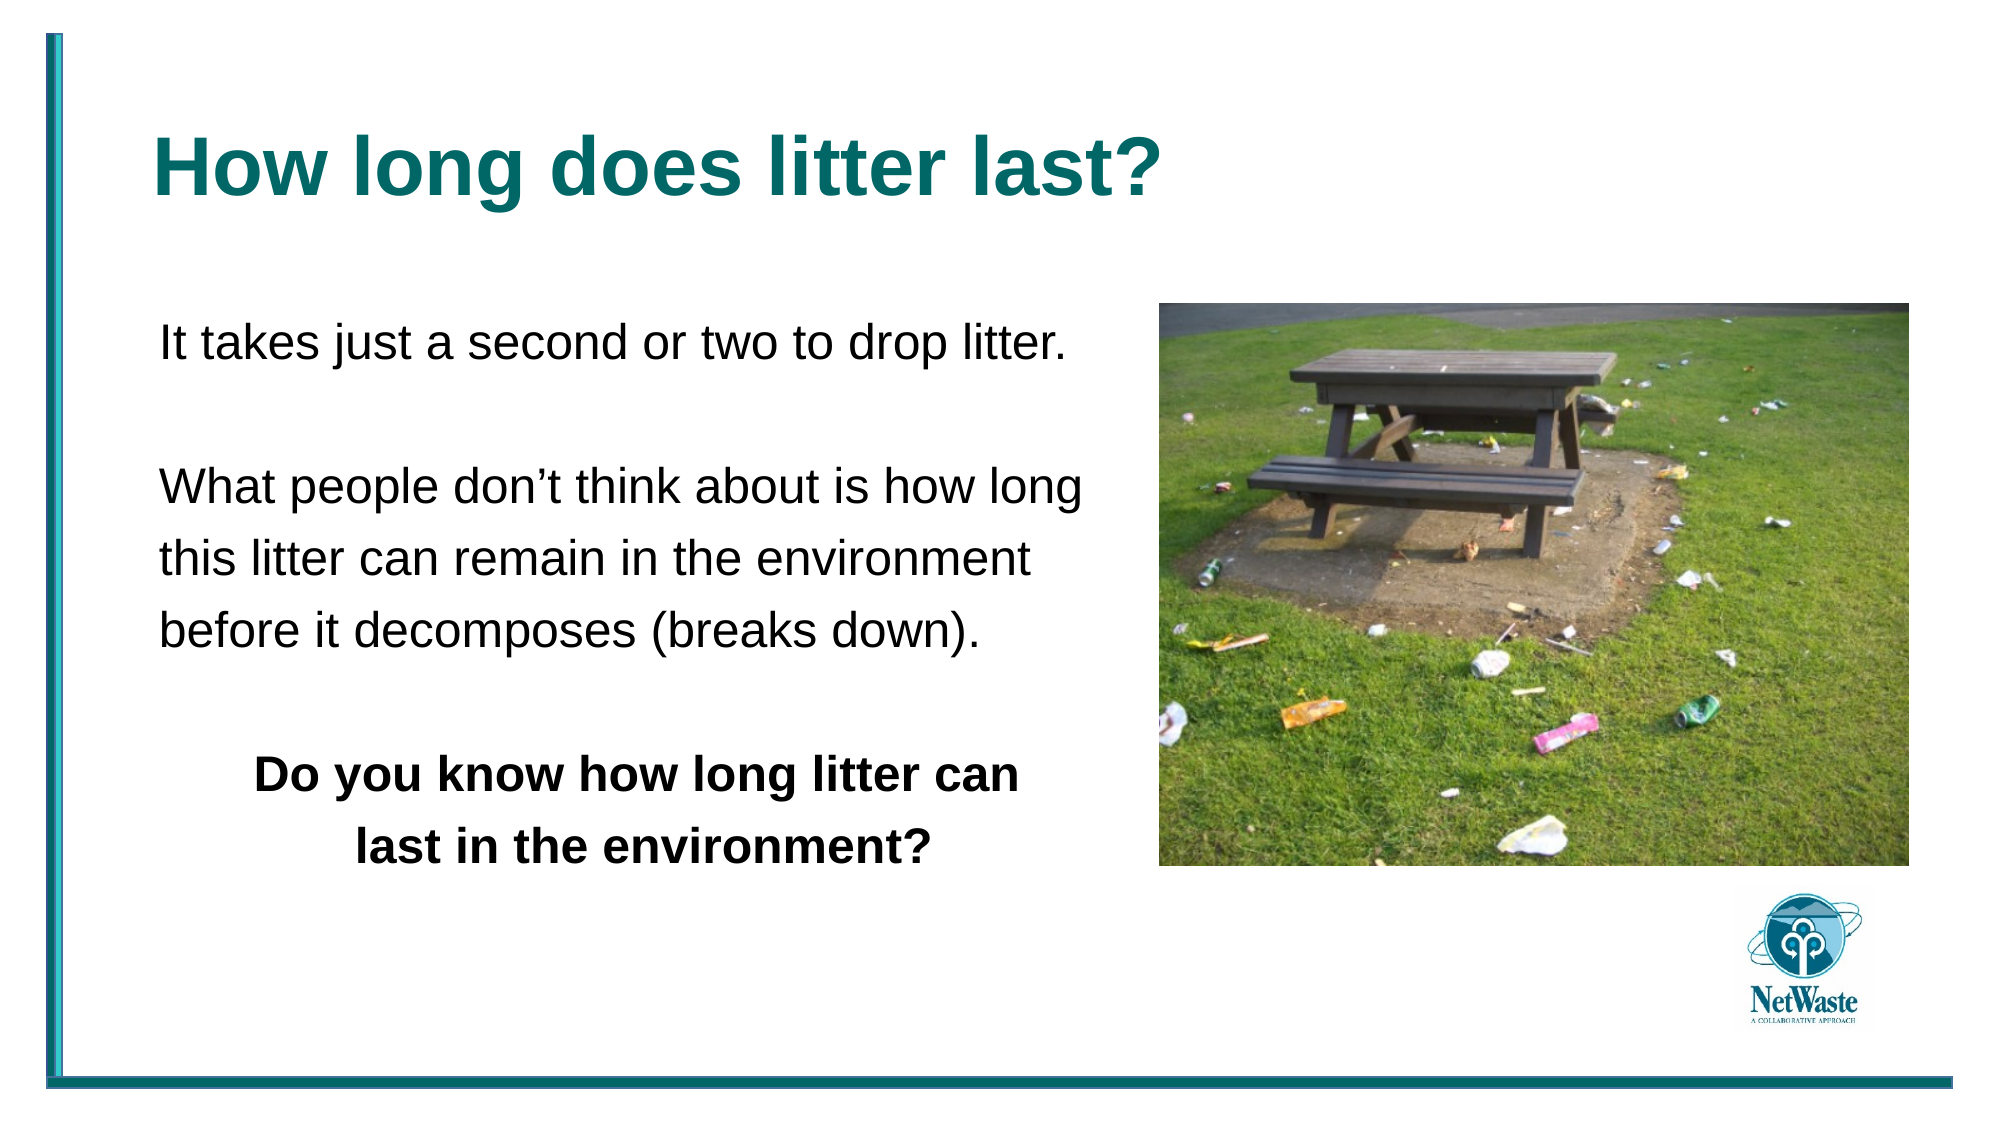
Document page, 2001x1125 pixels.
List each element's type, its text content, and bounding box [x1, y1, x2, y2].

text_box It takes just a second or two to drop litter. What people don’t think about is how long this litter can remain in the environment before it decomposes (breaks down). Do you know how long litter can last in the environment? [144, 289, 1145, 881]
picture [1158, 303, 1909, 866]
title How long does litter last? [137, 59, 1863, 278]
picture [1734, 885, 1875, 1031]
